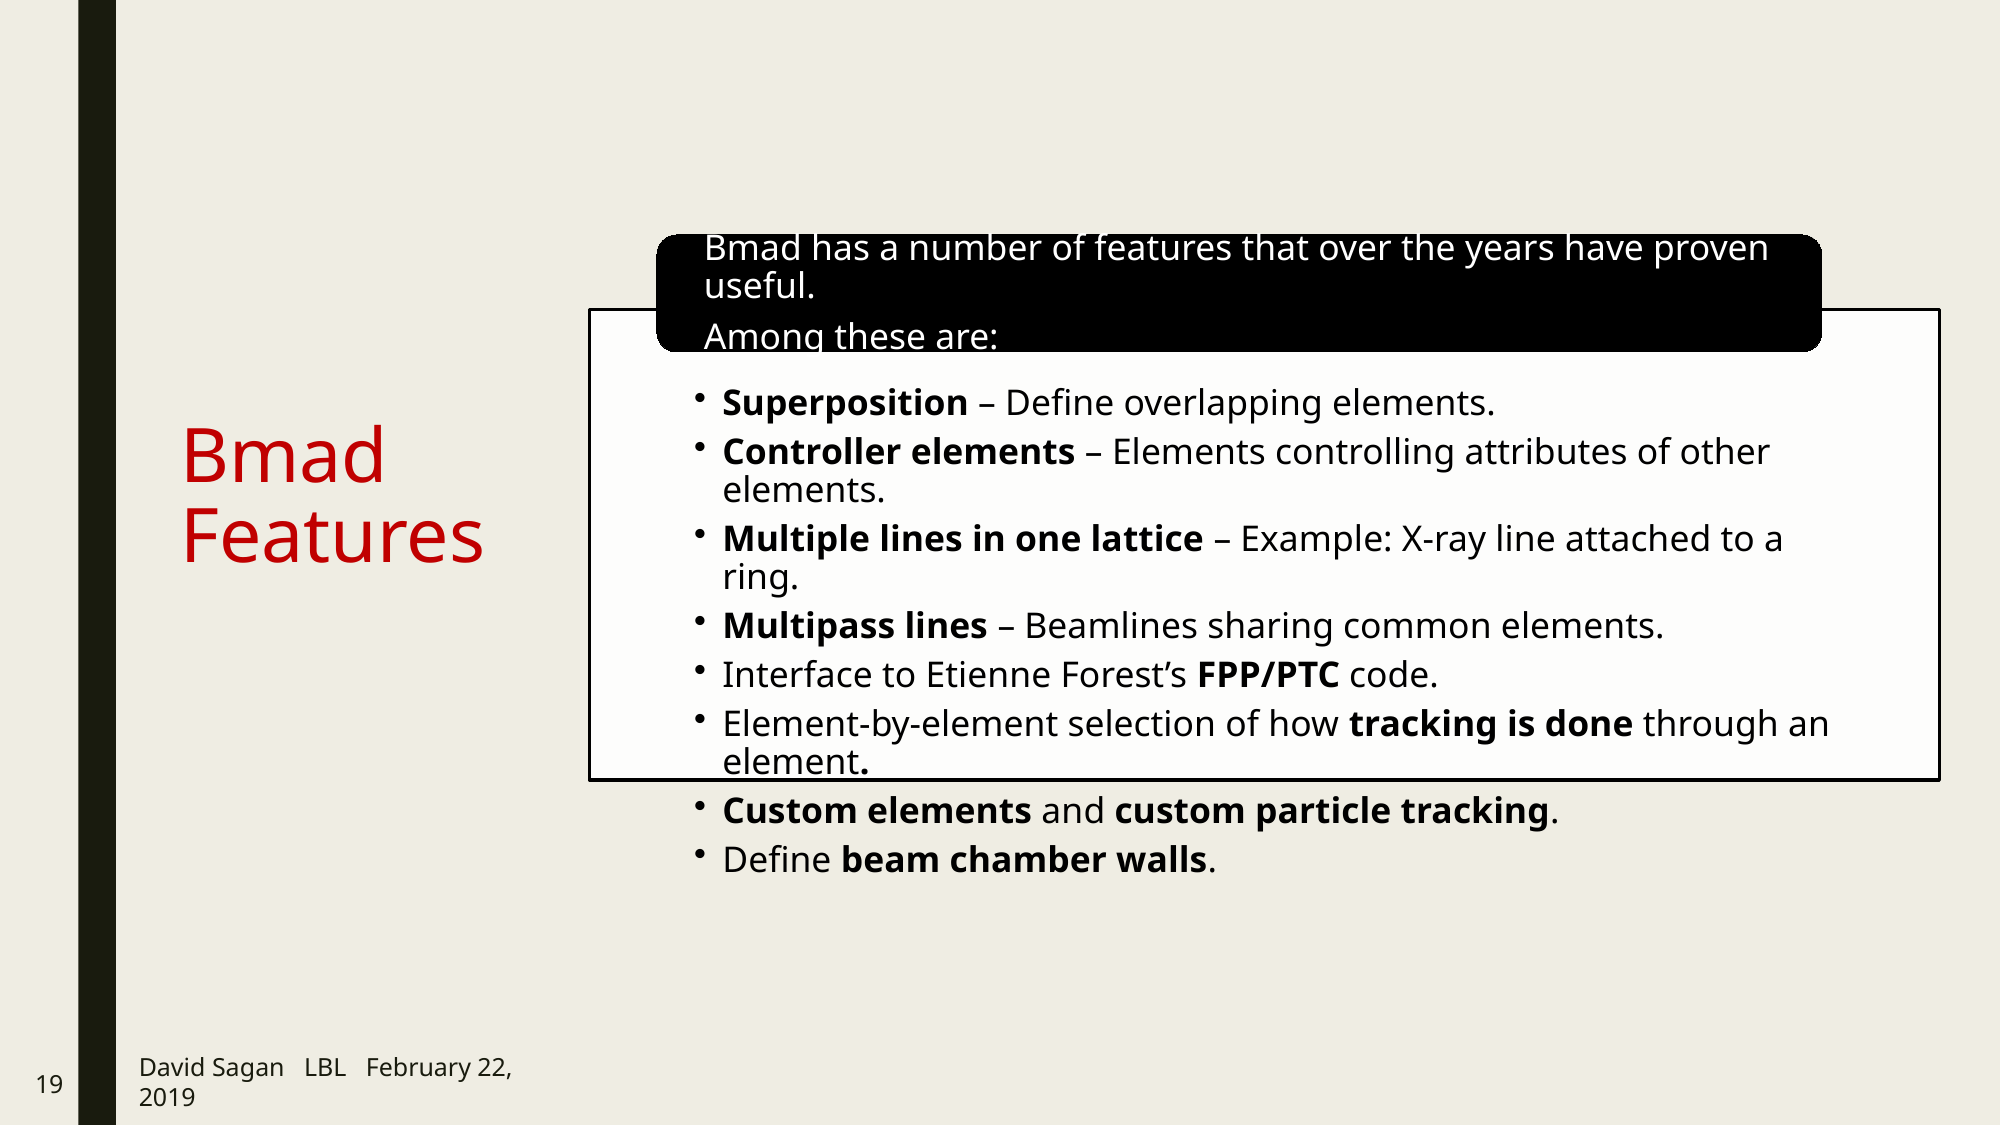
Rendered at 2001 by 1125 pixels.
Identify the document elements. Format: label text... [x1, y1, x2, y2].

title Bmad Features [165, 410, 565, 590]
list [589, 222, 1940, 868]
slide_number 19 [0, 1052, 79, 1119]
footer David Sagan LBL February 22, 2019 [123, 1048, 592, 1115]
